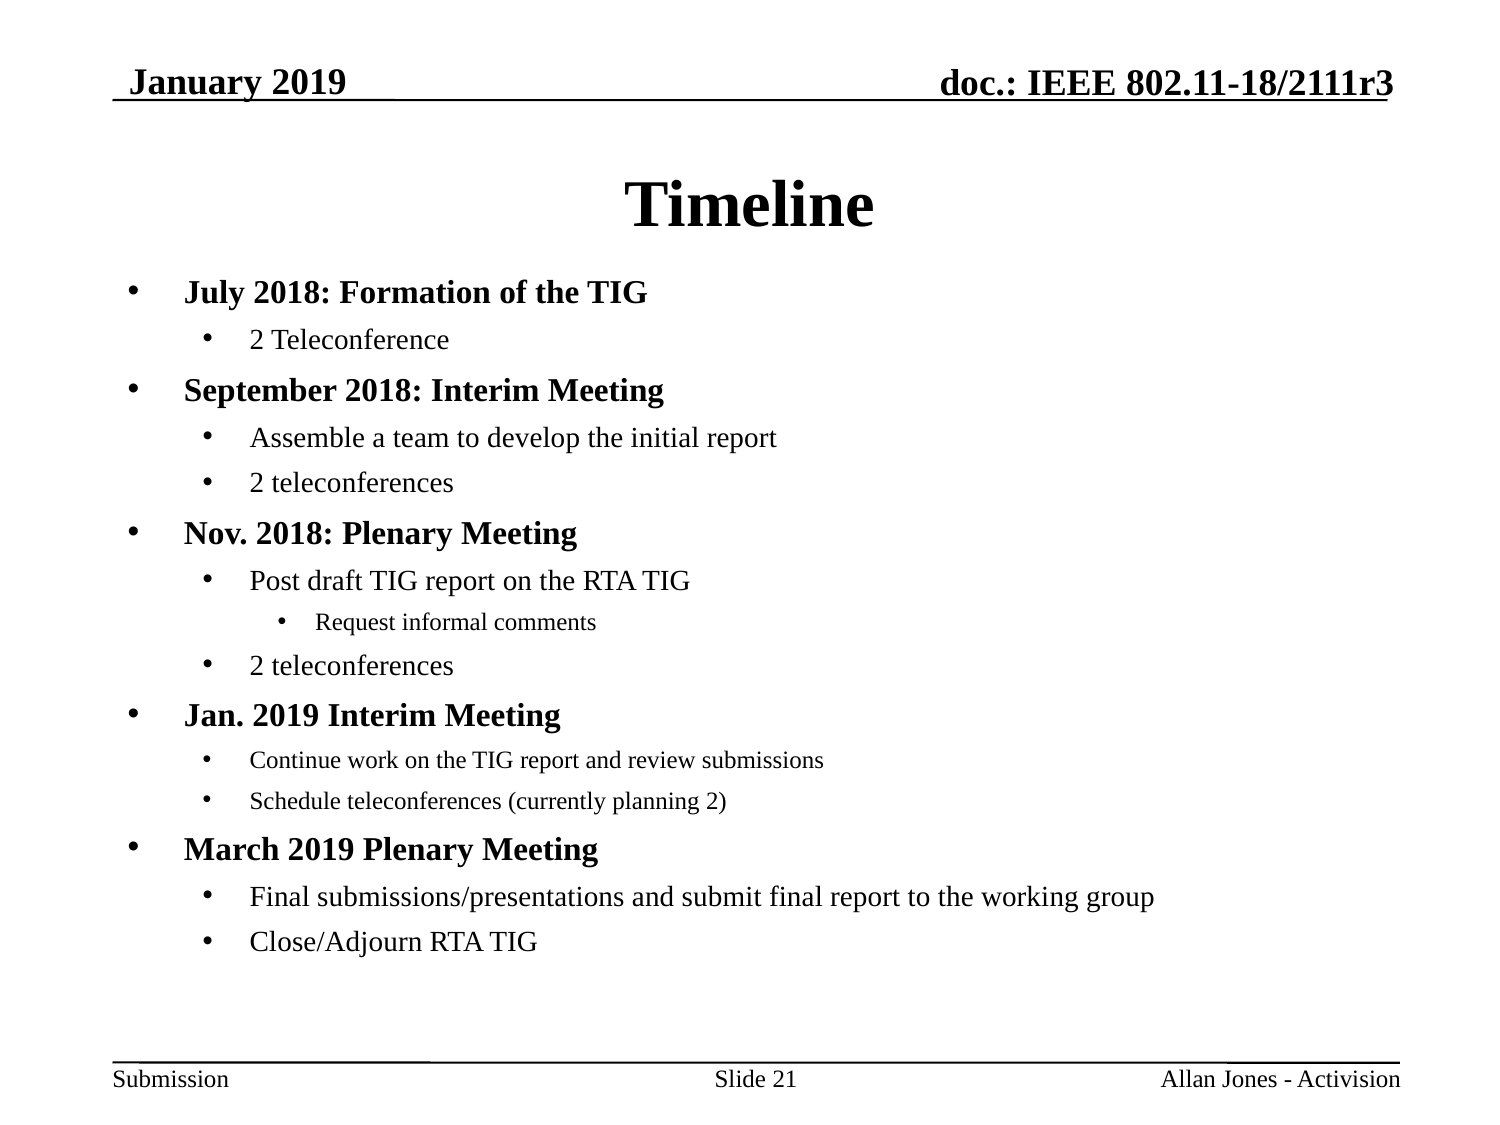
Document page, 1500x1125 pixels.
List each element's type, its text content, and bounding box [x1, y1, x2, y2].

footer Allan Jones - Activision [902, 1061, 1402, 1093]
slide_number Slide 21 [712, 1061, 800, 1123]
list July 2018: Formation of the TIG 2 Teleconference September 2018: Interim Meeting Assemble a team to develop the initial report 2 teleconferences Nov. 2018: Plenary Meeting Post draft TIG report on the RTA TIG Request informal comments 2 teleconferences Jan. 2019 Interim Meeting Continue work on the TIG report and review submissions Schedule teleconferences (currently planning 2) March 2019 Plenary Meeting Final submissions/presentations and submit final report to the working group Close/Adjourn RTA TIG [112, 288, 1388, 938]
text_box January 2019 [114, 37, 493, 113]
title Timeline [112, 112, 1388, 288]
